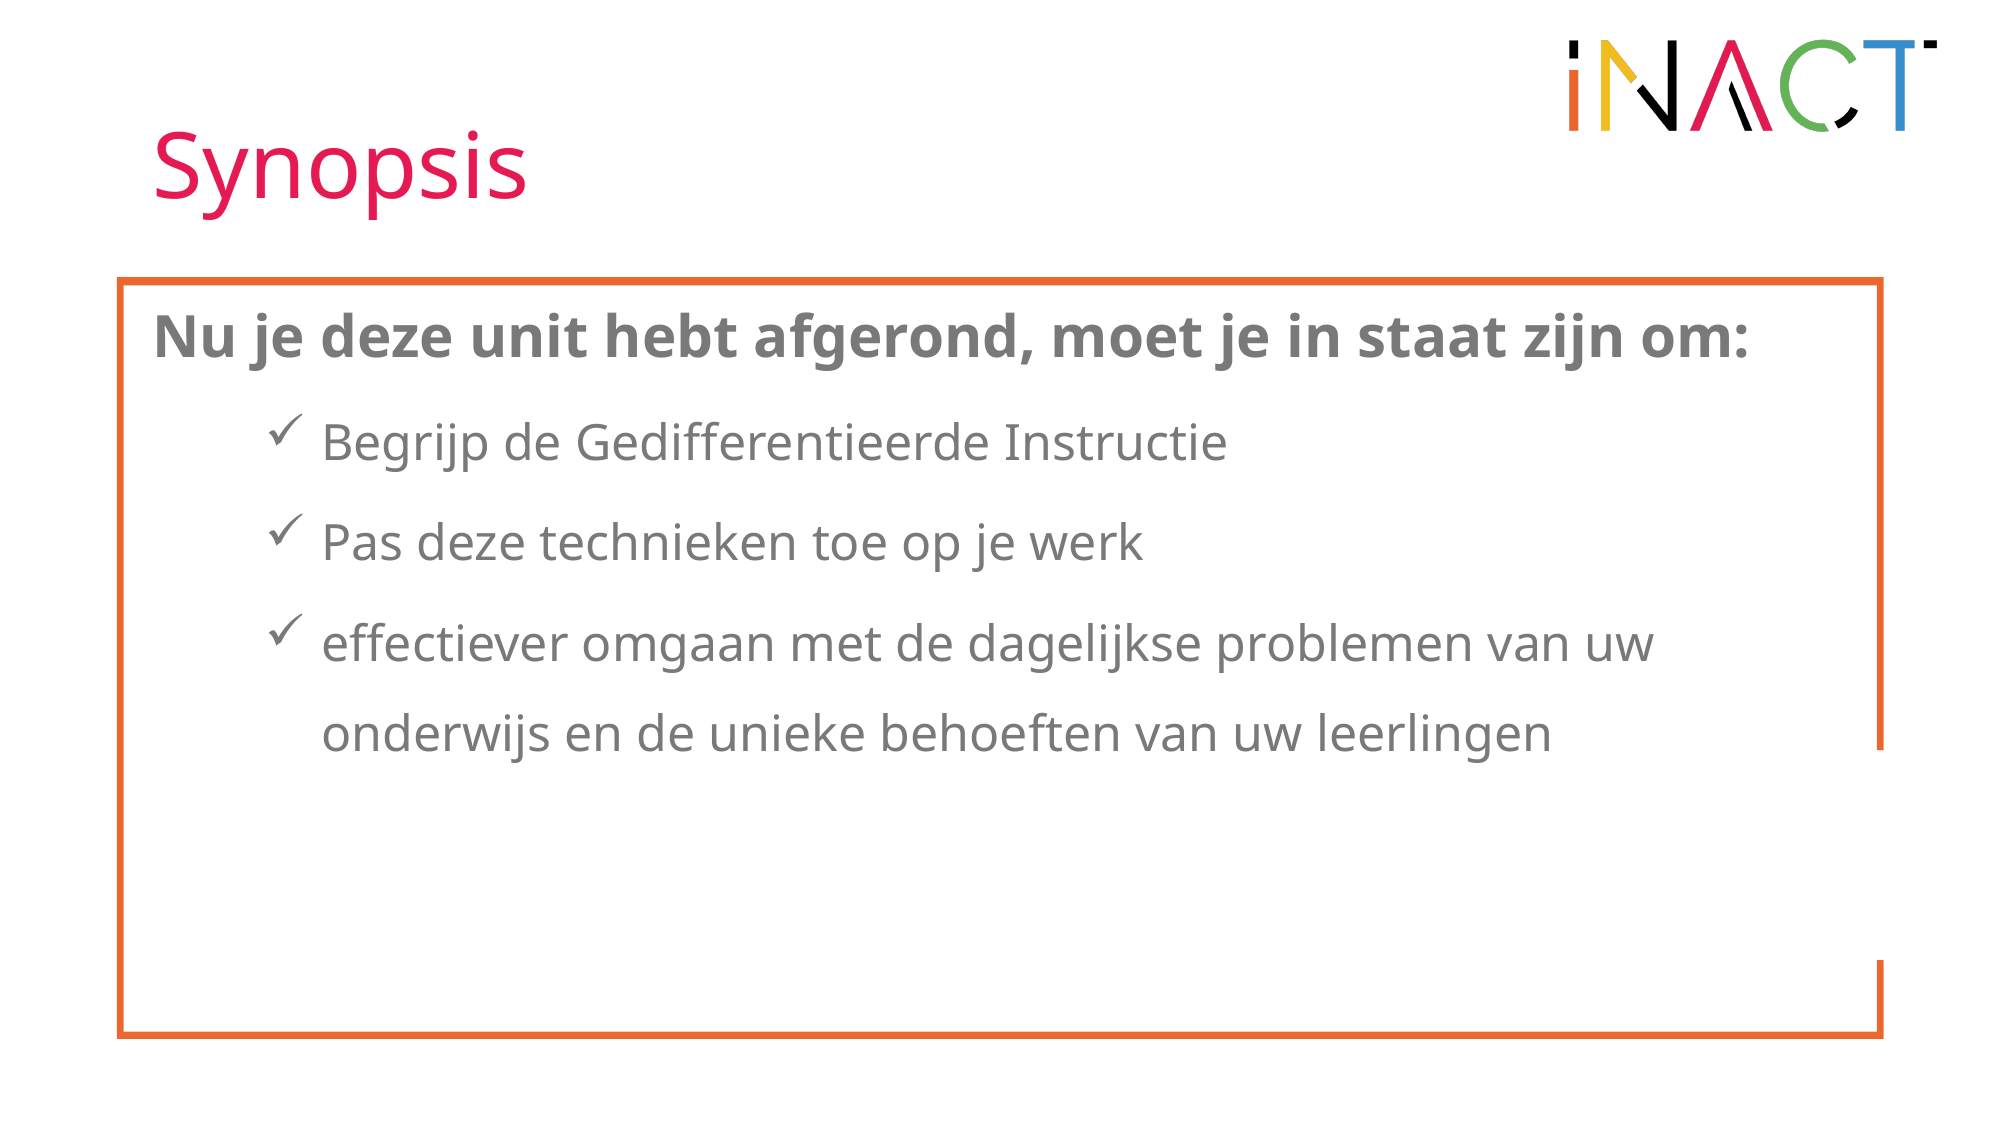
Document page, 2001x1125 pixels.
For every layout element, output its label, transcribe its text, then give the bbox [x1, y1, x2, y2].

list Nu je deze unit hebt afgerond, moet je in staat zijn om: Begrijp de Gedifferentieerde Instructie Pas deze technieken toe op je werk effectiever omgaan met de dagelijkse problemen van uw onderwijs en de unieke behoeften van uw leerlingen [137, 299, 1863, 1014]
title Synopsis [137, 59, 1863, 278]
picture [116, 277, 1884, 1039]
picture [1515, 0, 1991, 271]
